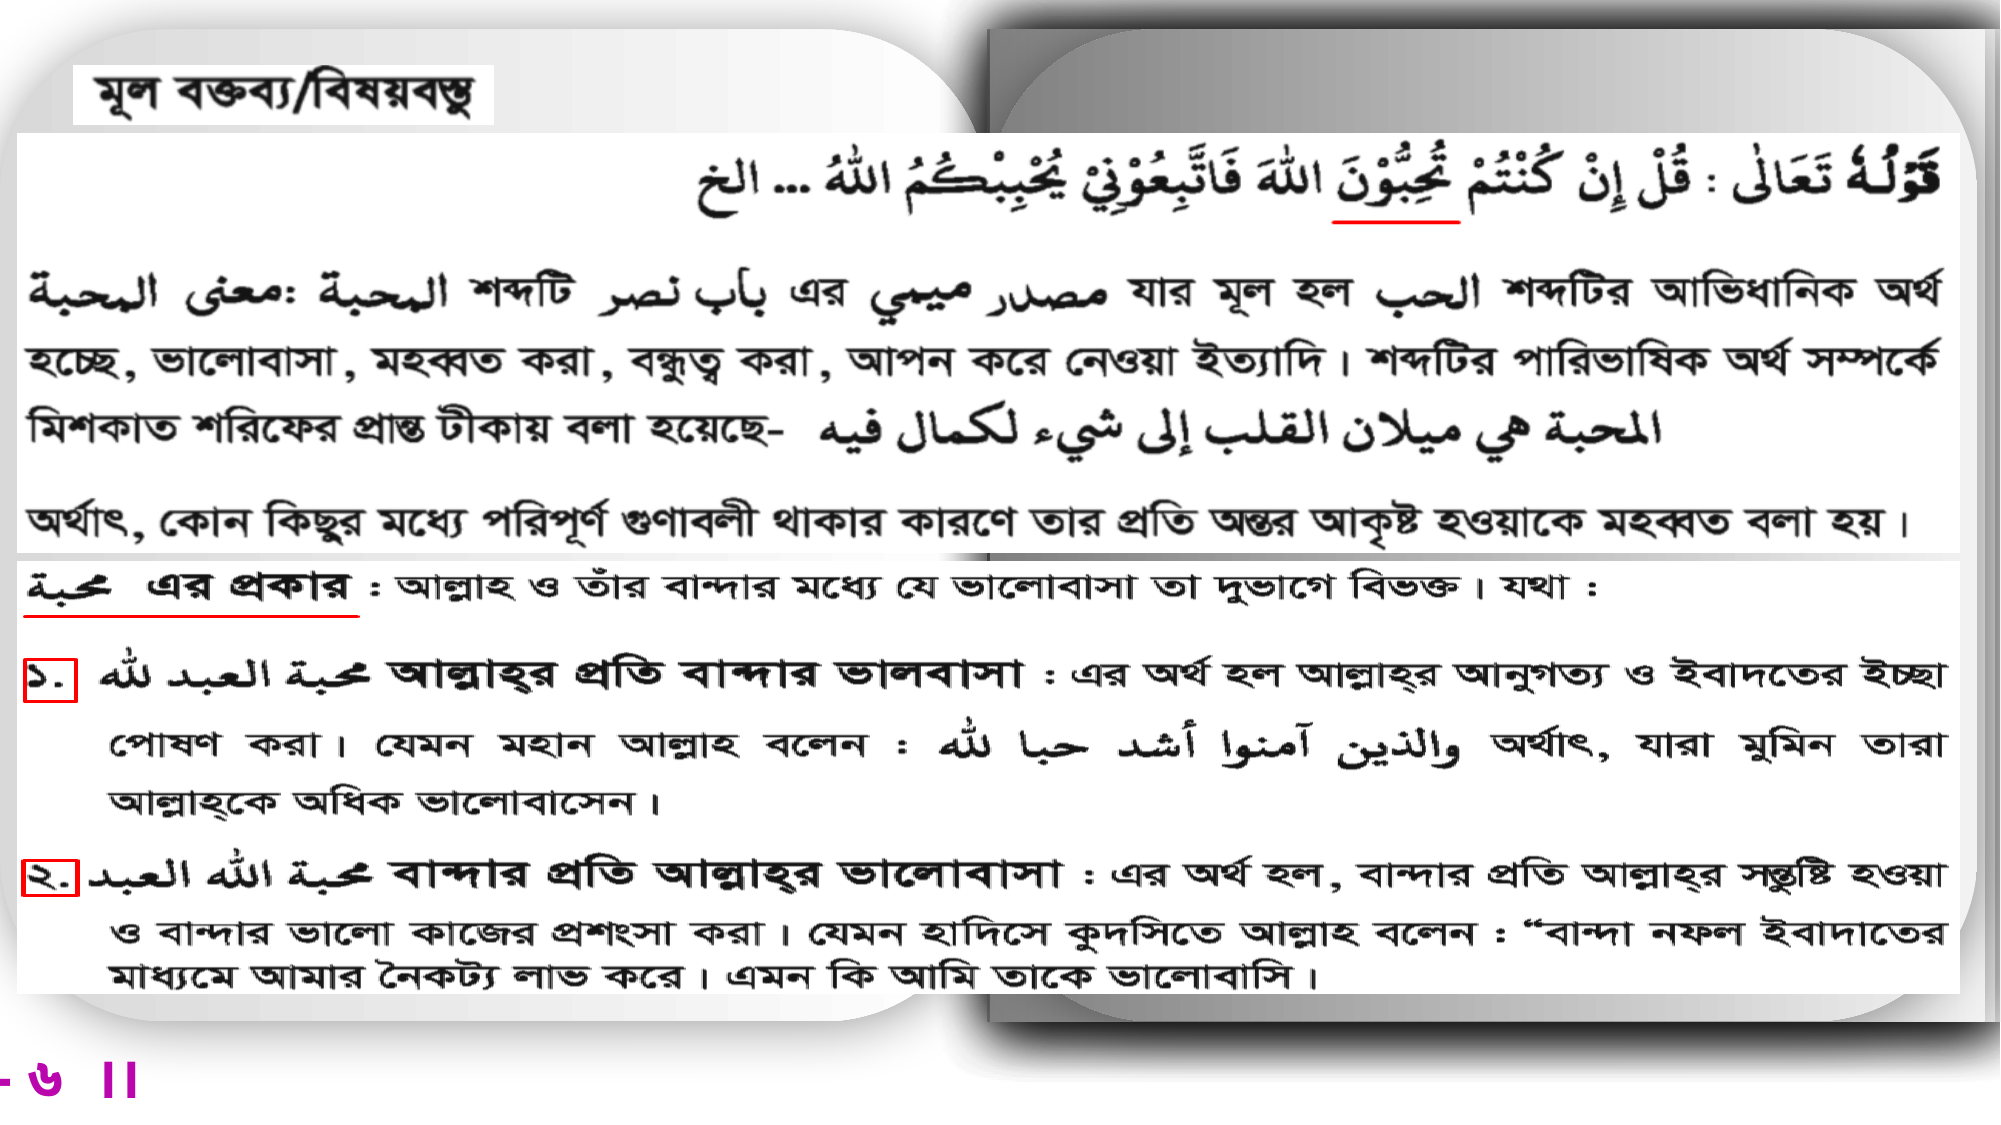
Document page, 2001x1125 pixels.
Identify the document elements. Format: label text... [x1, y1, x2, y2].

text_box নবম - দশম শ্রেণি ।। কুরআন মাজিদ ও তাজভিদ ।। পর্ব - ৬ ।। [0, 1032, 156, 1118]
picture [17, 561, 1960, 994]
picture [73, 65, 494, 125]
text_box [0, 29, 989, 1022]
picture [17, 133, 1960, 553]
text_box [989, 29, 2000, 1022]
